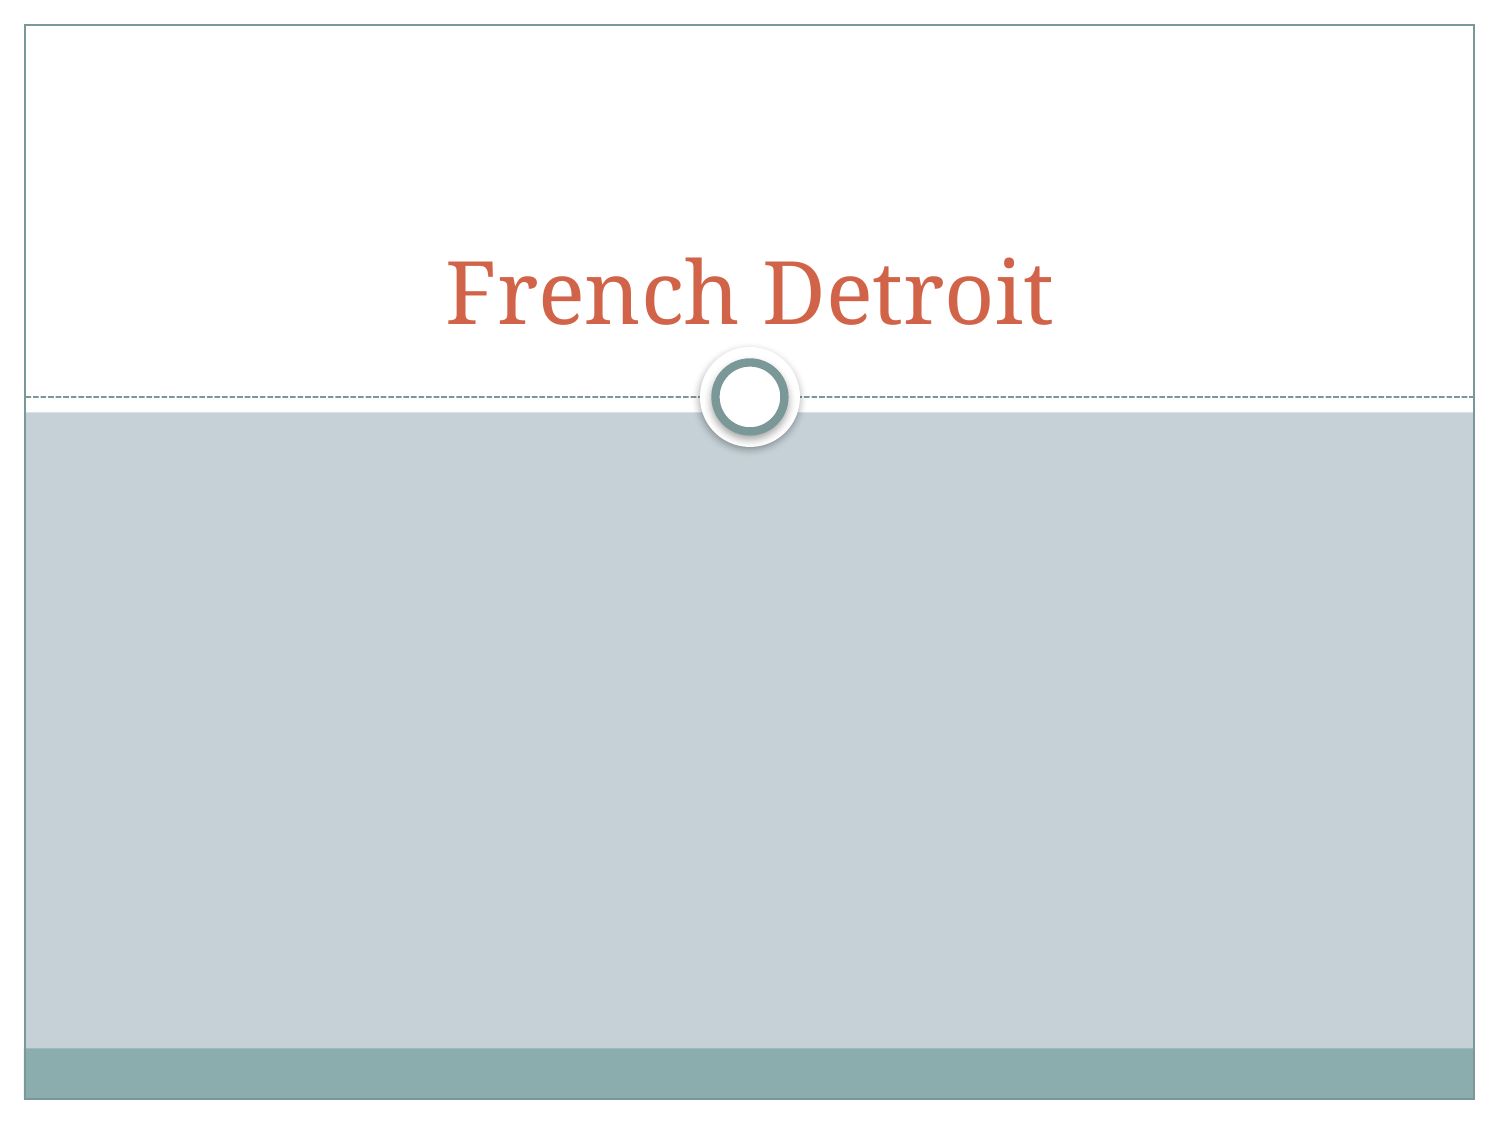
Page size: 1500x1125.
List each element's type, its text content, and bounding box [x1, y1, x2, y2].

title French Detroit [112, 62, 1388, 350]
